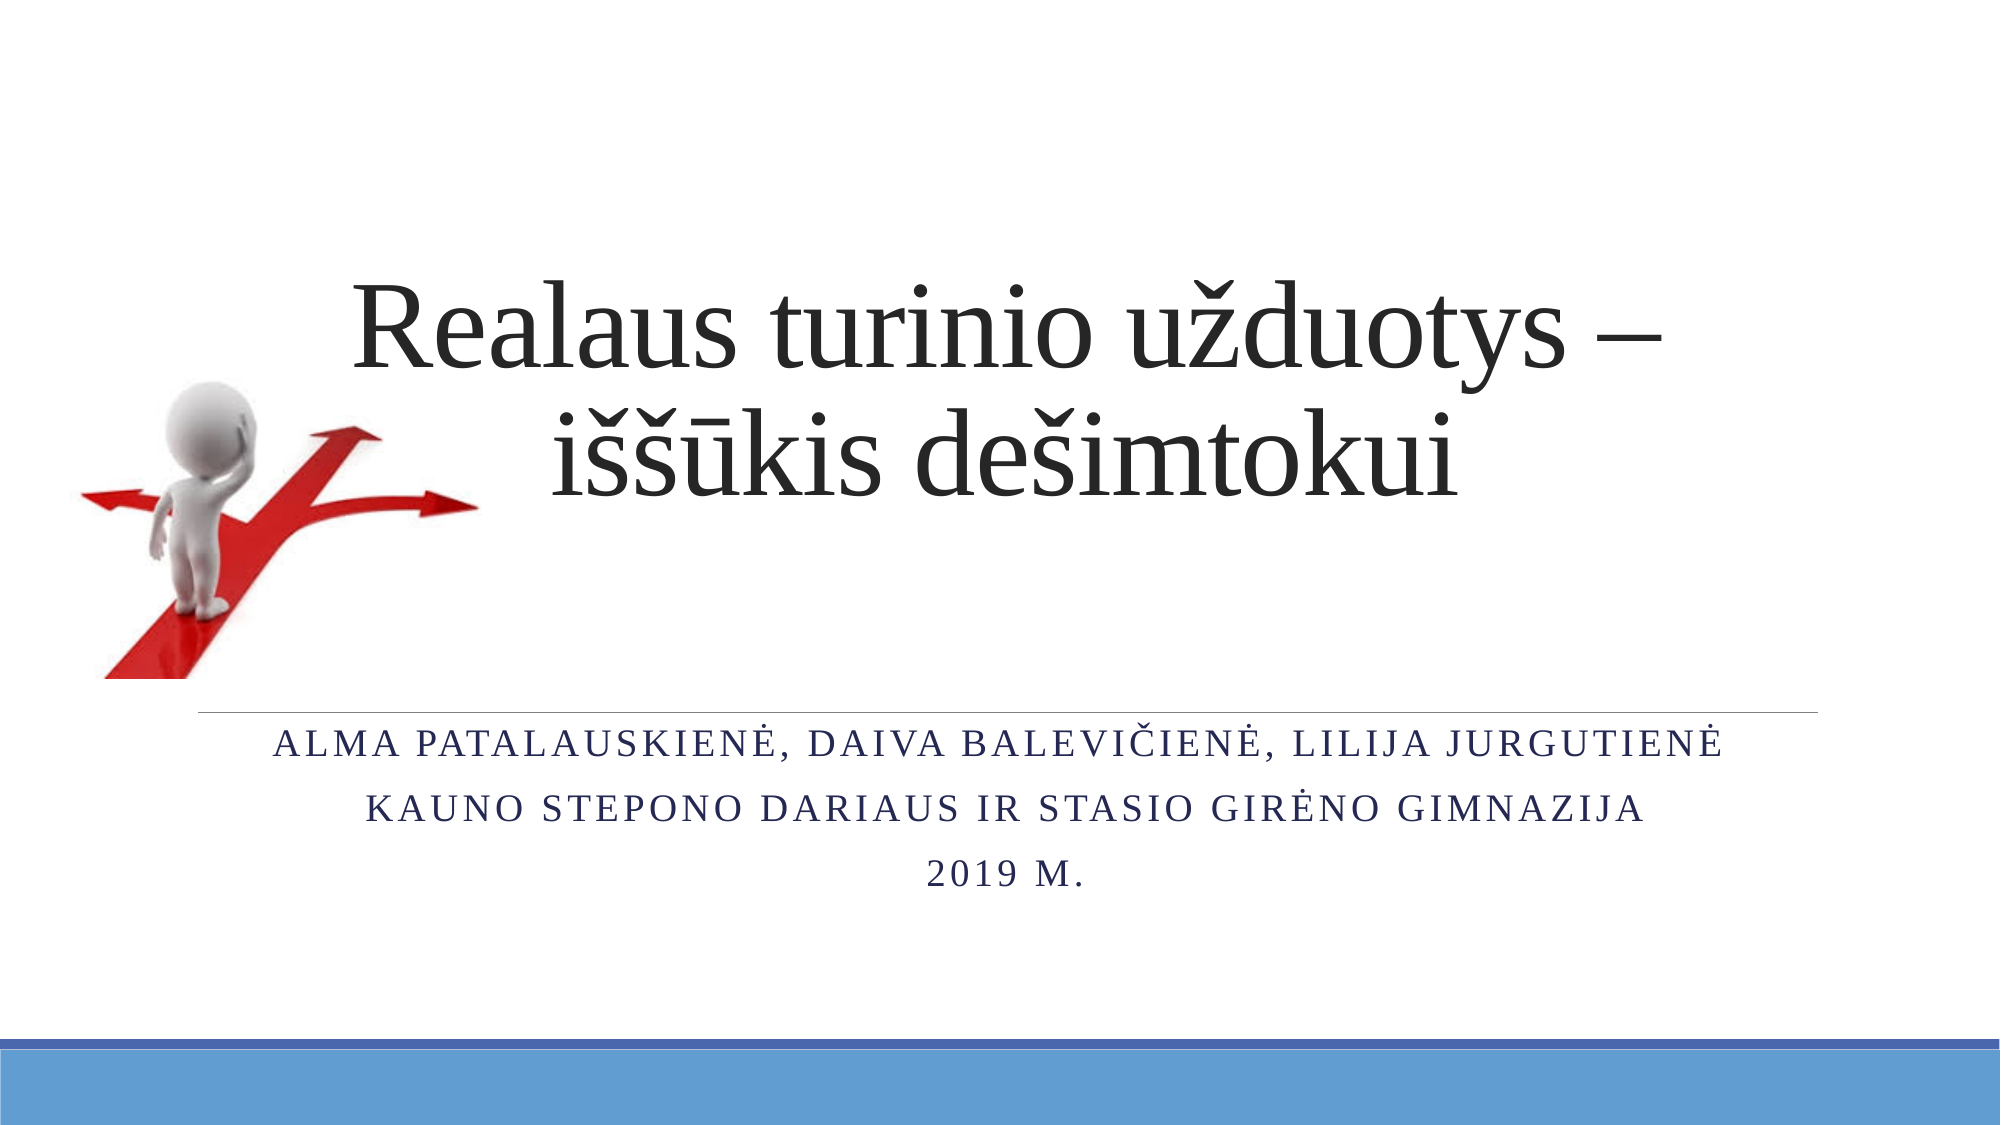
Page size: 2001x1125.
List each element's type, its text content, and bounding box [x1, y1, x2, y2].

picture [69, 377, 482, 679]
title Realaus turinio užduotys – iššūkis dešimtokui [180, 124, 1830, 529]
subtitle Alma Patalauskienė, Daiva Balevičienė, Lilija Jurgutienė Kauno Stepono Dariaus ir Stasio Girėno Gimnazija 2019 m. [180, 715, 1830, 904]
